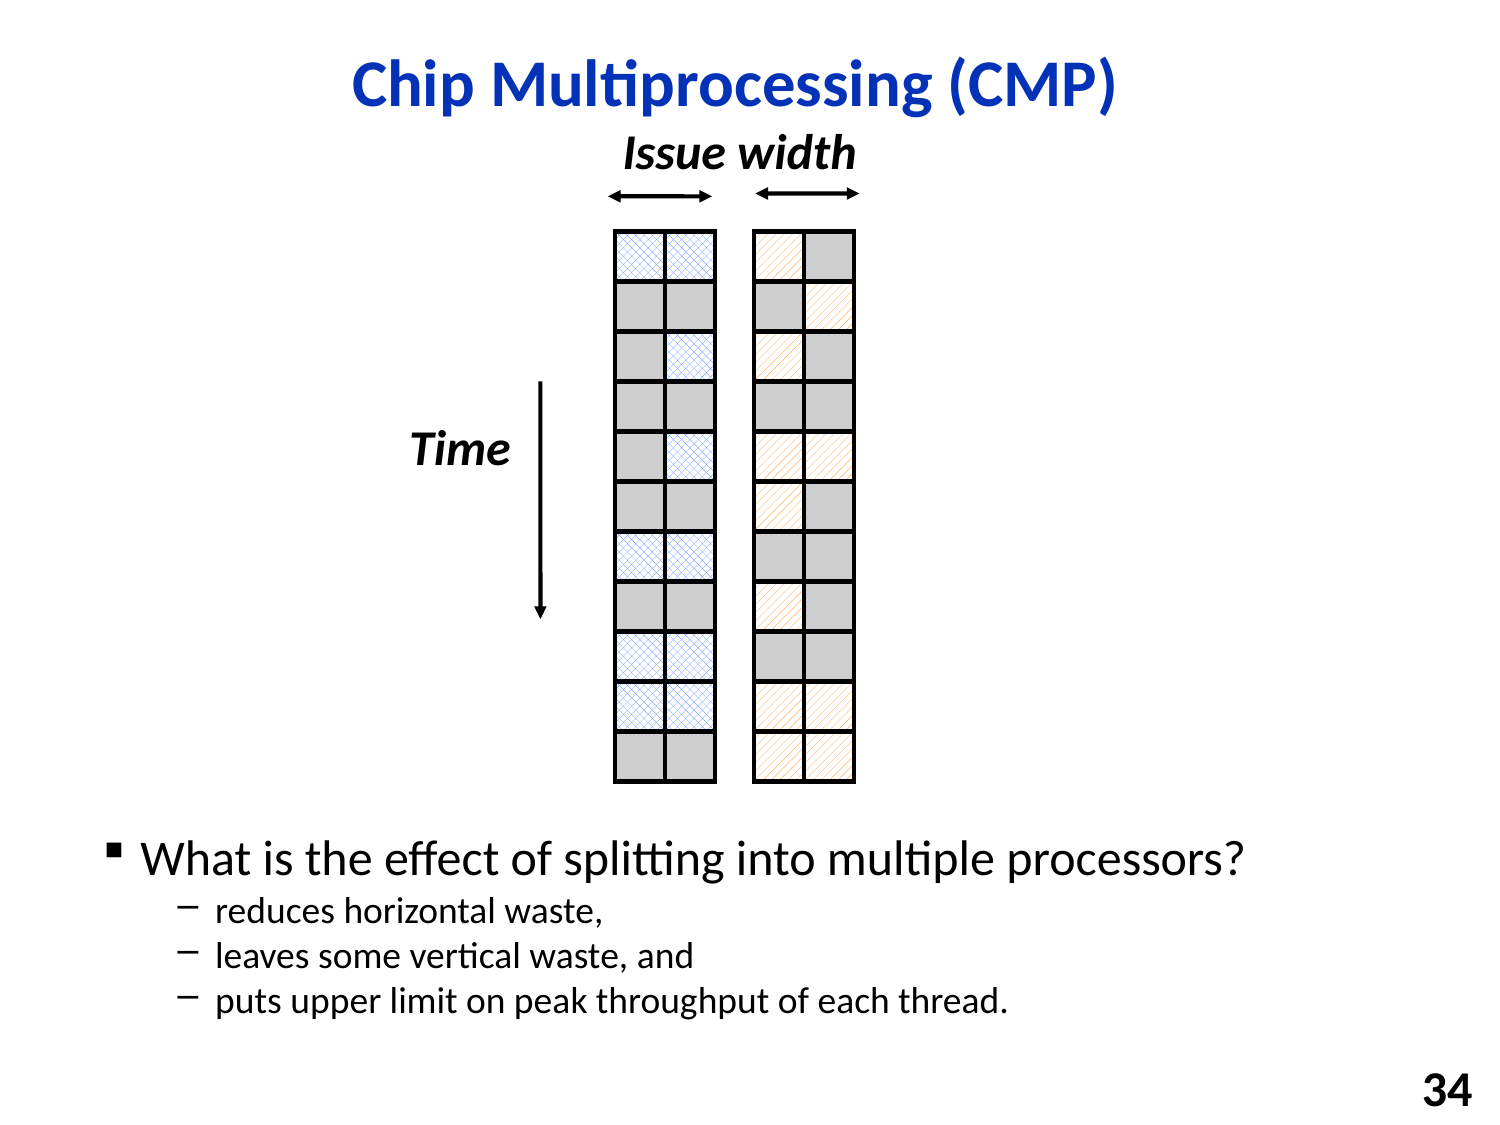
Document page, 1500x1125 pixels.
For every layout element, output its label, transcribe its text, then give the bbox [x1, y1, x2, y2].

text_box [754, 331, 804, 381]
text_box [754, 431, 804, 481]
text_box [804, 281, 855, 331]
text_box [754, 481, 804, 531]
text_box [615, 281, 665, 331]
text_box [665, 231, 716, 281]
text_box [754, 731, 804, 782]
text_box [665, 681, 716, 731]
text_box [615, 531, 665, 581]
text_box [755, 187, 860, 200]
text_box [754, 631, 804, 681]
text_box [804, 681, 855, 731]
text_box [754, 581, 804, 631]
text_box [665, 281, 716, 331]
text_box [615, 231, 665, 281]
text_box [754, 681, 804, 731]
text_box [754, 381, 804, 431]
text_box [615, 381, 665, 431]
list What is the effect of splitting into multiple processors? reduces horizontal waste, leaves some vertical waste, and puts upper limit on peak throughput of each thread. [87, 824, 1376, 1037]
text_box [615, 331, 665, 381]
text_box [754, 281, 804, 331]
text_box [615, 581, 665, 631]
text_box [665, 481, 716, 531]
text_box [615, 681, 665, 731]
text_box [804, 381, 855, 431]
text_box [804, 481, 855, 531]
text_box [804, 581, 855, 631]
text_box Issue width [607, 112, 900, 188]
slide_number 34 [1174, 1062, 1488, 1111]
text_box [615, 731, 665, 782]
text_box [804, 731, 855, 782]
text_box [534, 381, 547, 619]
text_box [804, 331, 855, 381]
text_box [608, 190, 712, 203]
text_box [804, 431, 855, 481]
text_box [665, 381, 716, 431]
text_box [615, 631, 665, 681]
title Chip Multiprocessing (CMP) [137, 24, 1335, 147]
text_box [615, 431, 665, 481]
text_box [754, 231, 804, 281]
text_box [804, 631, 855, 681]
text_box [665, 731, 716, 782]
text_box [665, 331, 716, 381]
text_box [804, 231, 855, 281]
text_box [665, 431, 716, 481]
text_box [665, 631, 716, 681]
text_box [754, 531, 804, 581]
text_box [615, 481, 665, 531]
text_box [665, 531, 716, 581]
text_box [665, 581, 716, 631]
text_box [804, 531, 855, 581]
text_box Time [394, 408, 526, 483]
